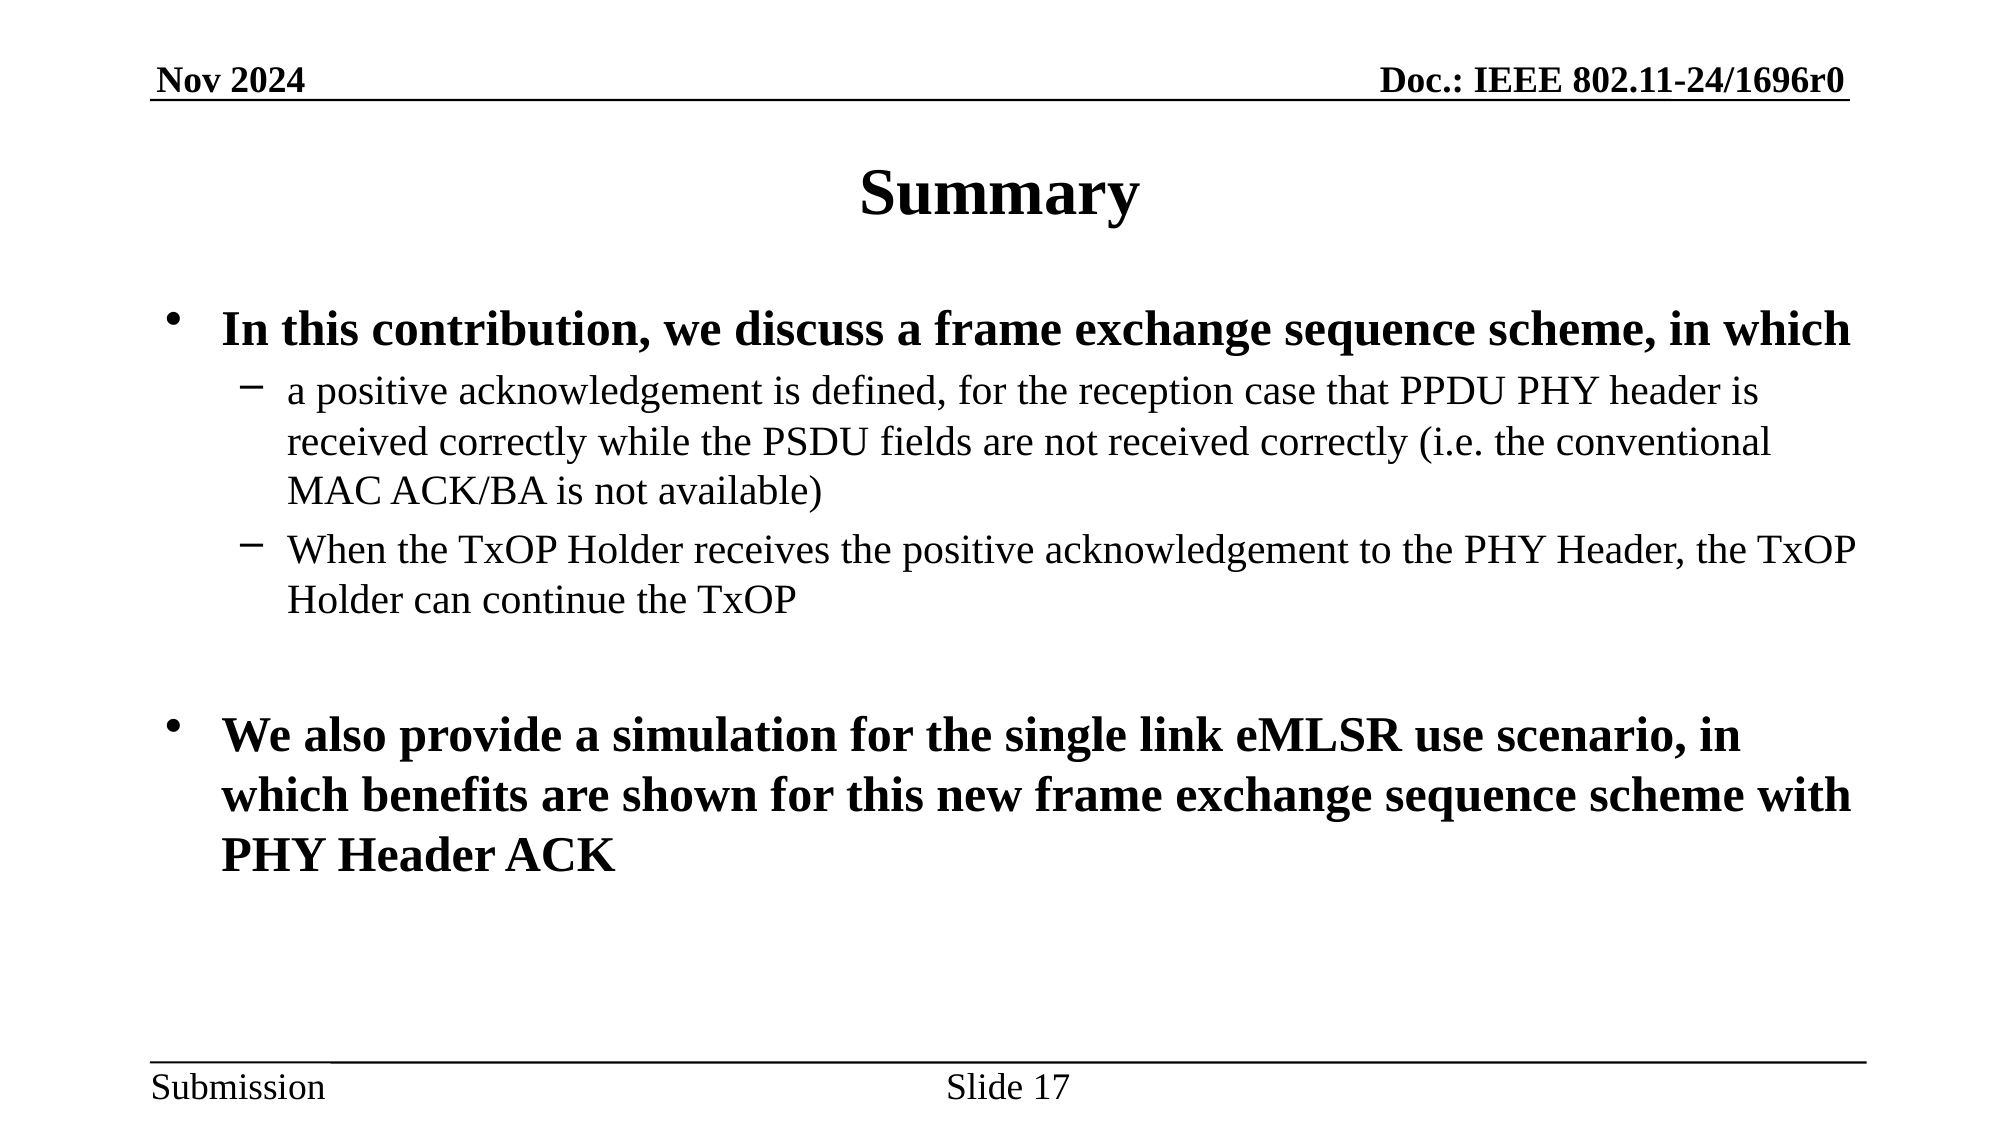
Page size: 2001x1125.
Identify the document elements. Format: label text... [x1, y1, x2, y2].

title Summary [149, 112, 1851, 263]
slide_number Slide 17 [942, 1061, 1075, 1108]
list In this contribution, we discuss a frame exchange sequence scheme, in which a positive acknowledgement is defined, for the reception case that PPDU PHY header is received correctly while the PSDU fields are not received correctly (i.e. the conventional MAC ACK/BA is not available) When the TxOP Holder receives the positive acknowledgement to the PHY Header, the TxOP Holder can continue the TxOP We also provide a simulation for the single link eMLSR use scenario, in which benefits are shown for this new frame exchange sequence scheme with PHY Header ACK [149, 287, 1882, 648]
